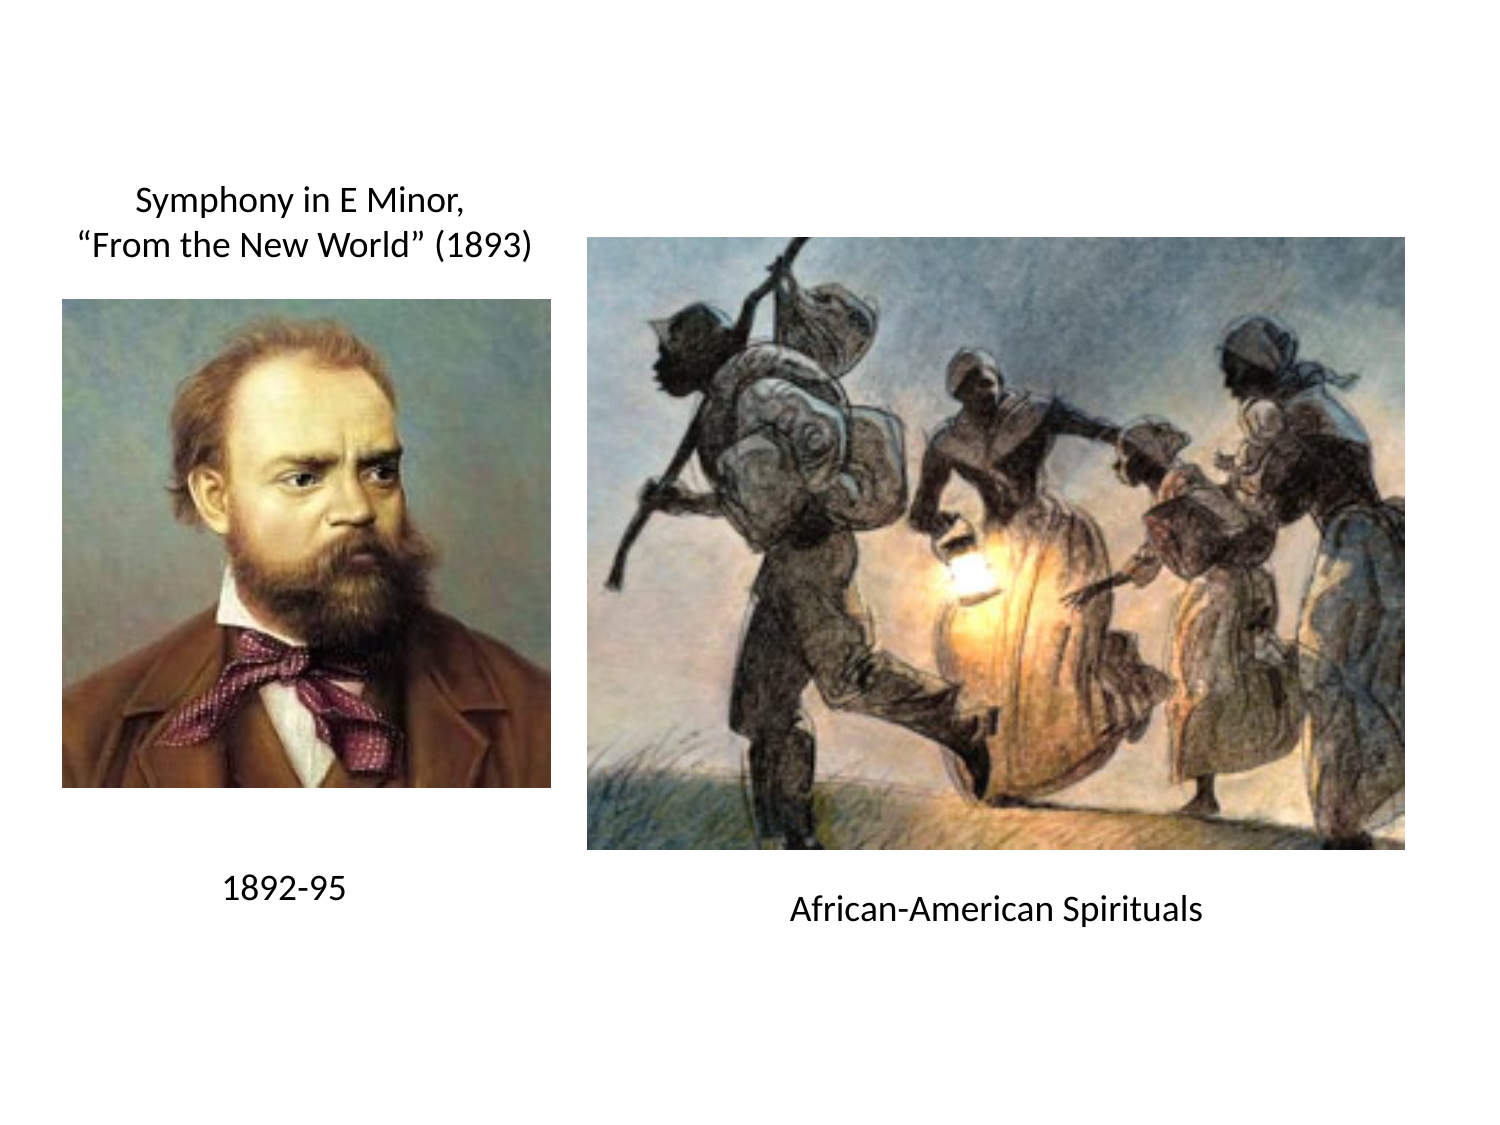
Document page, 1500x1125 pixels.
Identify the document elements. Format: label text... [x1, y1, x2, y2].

picture [62, 299, 551, 788]
text_box 1892-95 [206, 855, 407, 915]
text_box Symphony in E Minor, “From the New World” (1893) [59, 167, 551, 273]
text_box African-American Spirituals [774, 876, 1250, 937]
picture [587, 236, 1405, 850]
